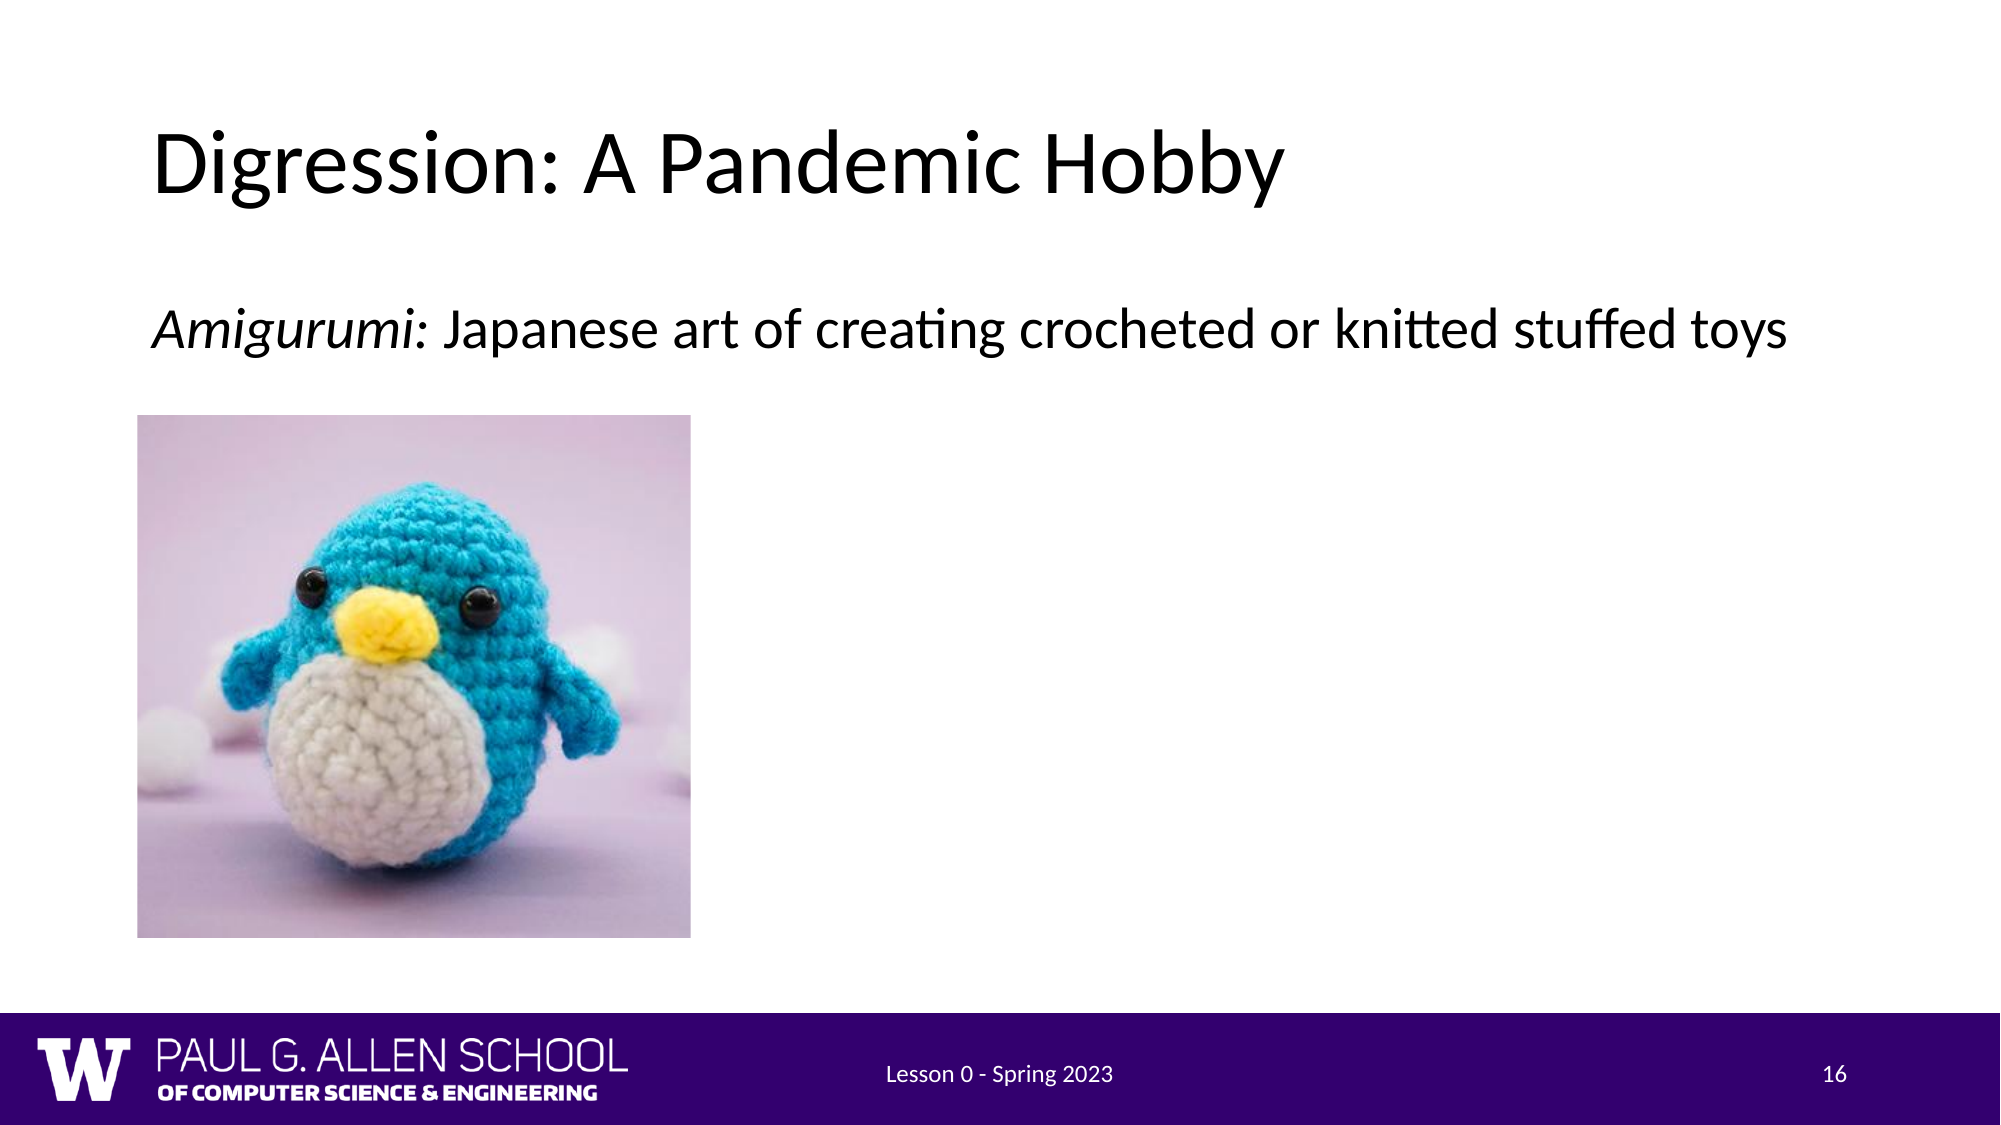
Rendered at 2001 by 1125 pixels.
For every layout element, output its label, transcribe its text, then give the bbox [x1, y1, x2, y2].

list Amigurumi: Japanese art of creating crocheted or knitted stuffed toys [137, 299, 1863, 992]
picture [0, 1013, 2000, 1125]
title Digression: A Pandemic Hobby [137, 59, 1863, 278]
footer Lesson 0 - Spring 2023 [662, 1042, 1338, 1103]
slide_number 16 [1412, 1042, 1863, 1103]
picture [137, 415, 691, 938]
